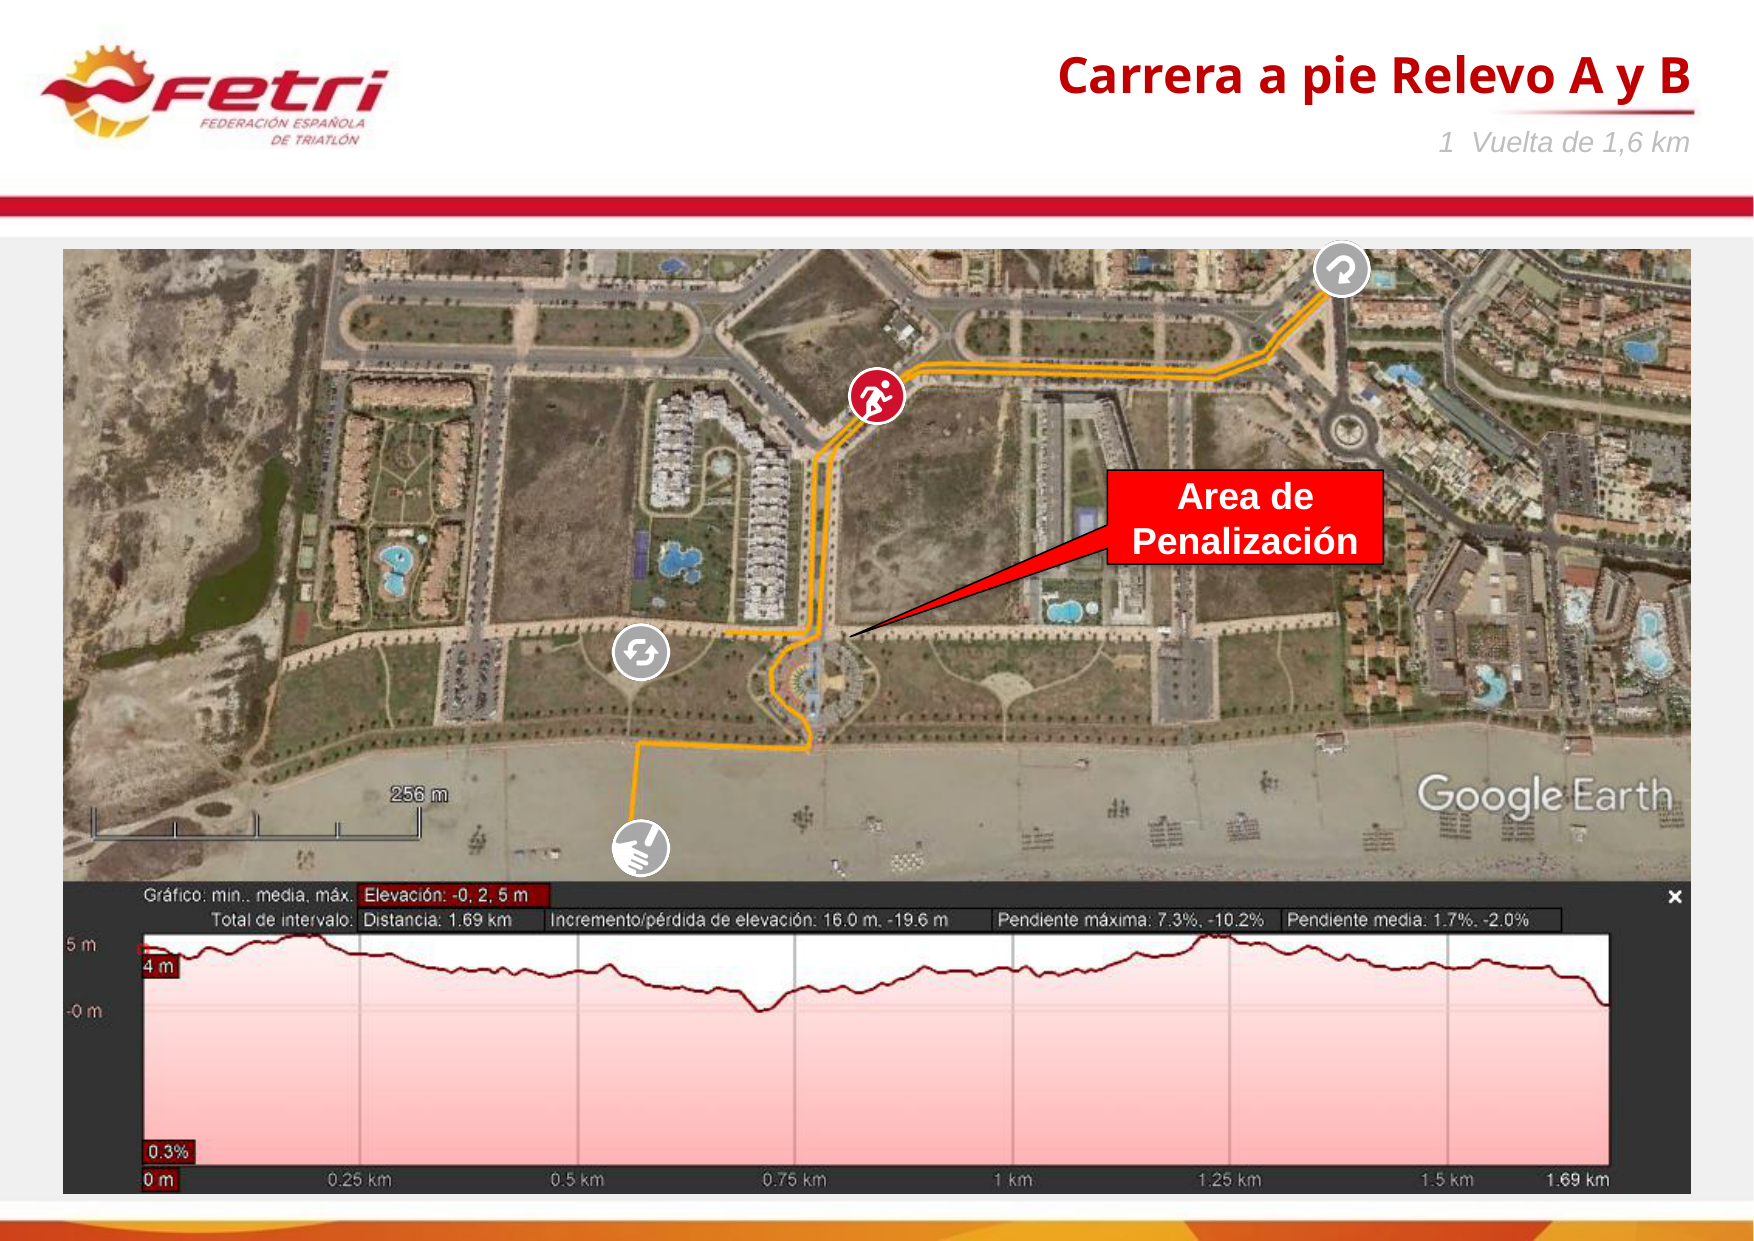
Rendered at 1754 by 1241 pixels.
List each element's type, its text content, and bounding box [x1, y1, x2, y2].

picture [0, 0, 1754, 1241]
text_box 1 Vuelta de 1,6 km [1185, 116, 1706, 166]
text_box Carrera a pie Relevo A y B [907, 35, 1707, 111]
